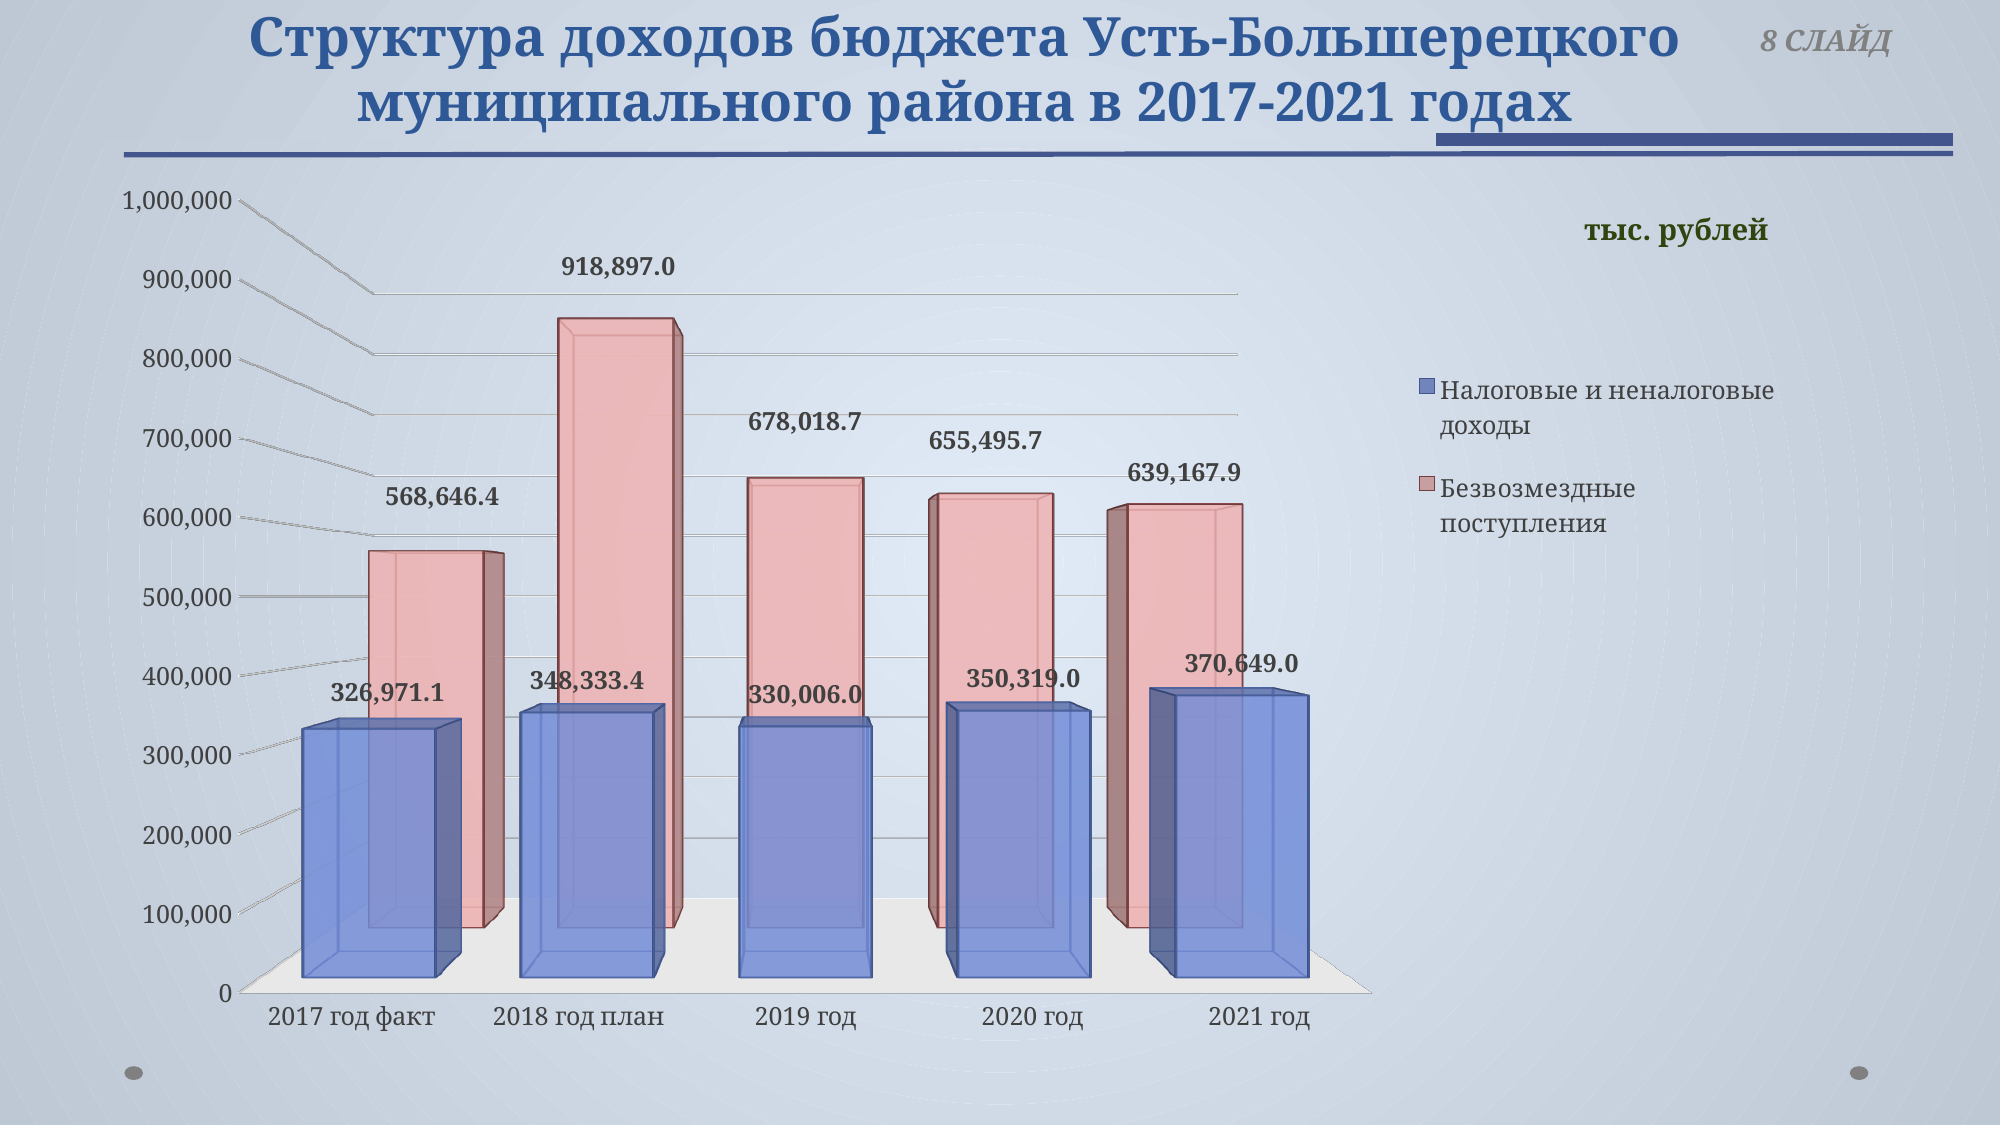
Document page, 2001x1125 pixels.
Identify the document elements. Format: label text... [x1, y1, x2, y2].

title Структура доходов бюджета Усть-Большерецкого муниципального района в 2017-2021 годах [101, 1, 1830, 140]
text_box 8 СЛАЙД [1730, 14, 1914, 65]
chart [75, 166, 1830, 1101]
